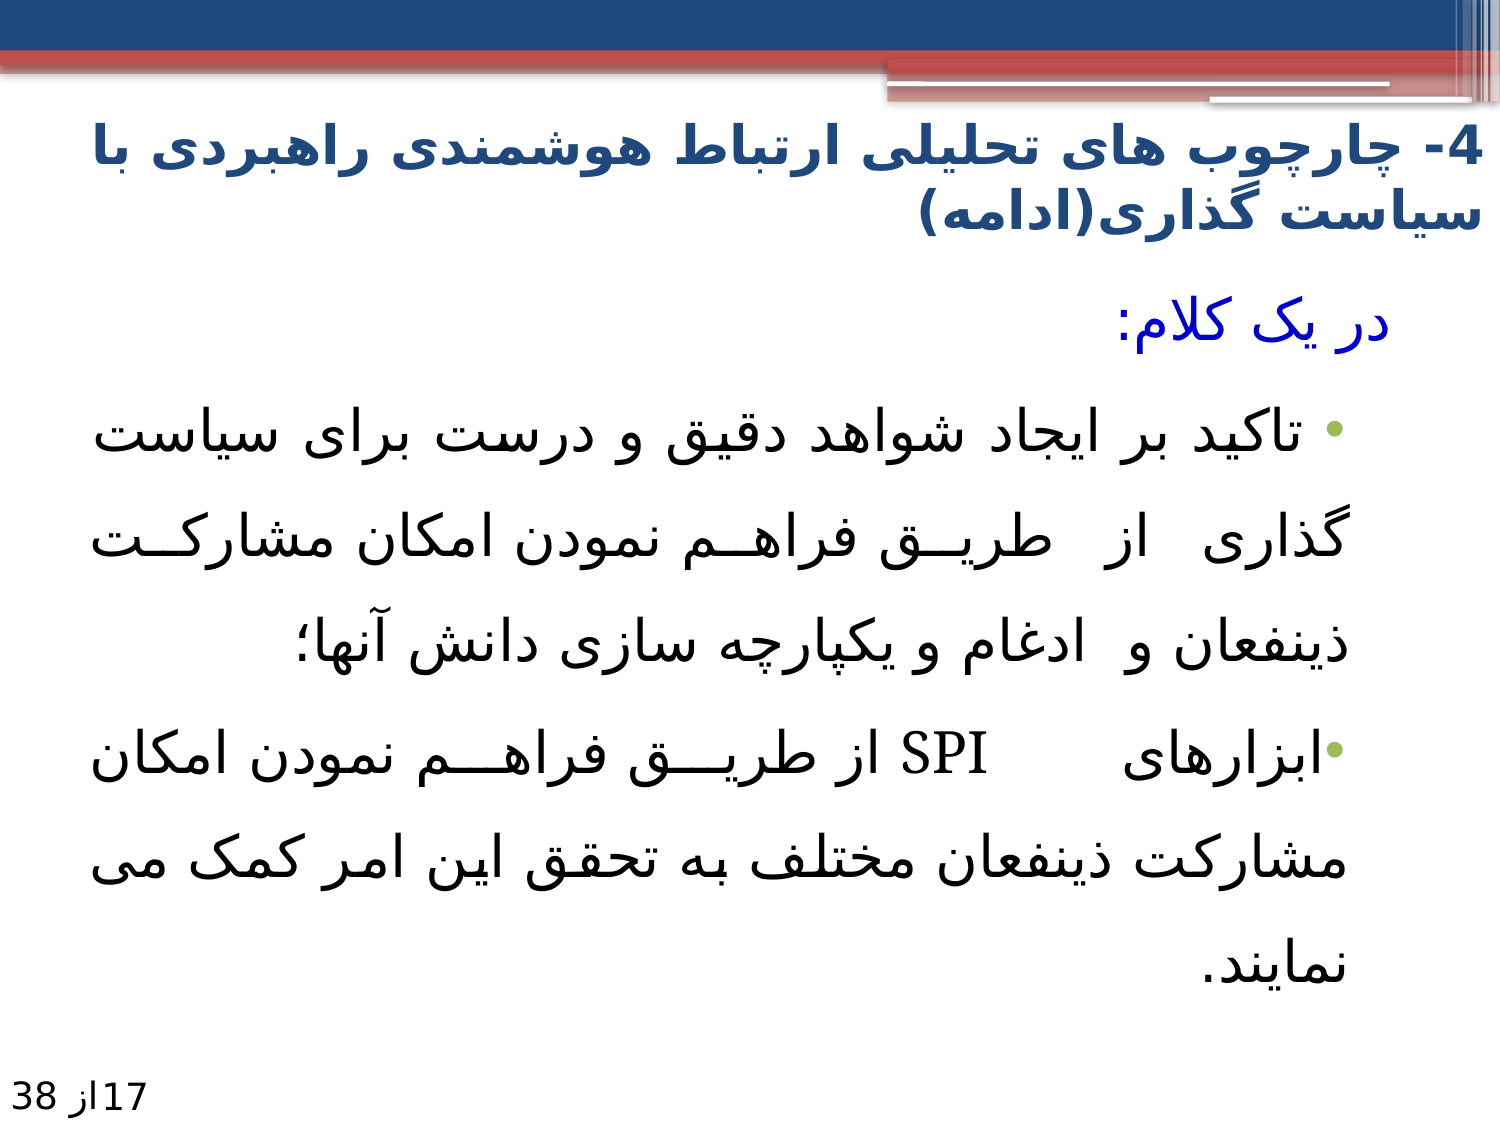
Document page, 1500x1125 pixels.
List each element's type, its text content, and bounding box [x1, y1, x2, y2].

footer از 38 [0, 1064, 114, 1125]
list در یک کلام: تاکید بر ایجاد شواهد دقیق و درست برای سیاست گذاری از طریق فراهم نمودن امکان مشارکت ذینفعان و ادغام و یکپارچه سازی دانش آنها؛ ابزارهای SPI از طریق فراهم نمودن امکان مشارکت ذینفعان مختلف به تحقق این امر کمک می نمایند. [75, 275, 1425, 1079]
text_box 4- چارچوب های تحلیلی ارتباط هوشمندی راهبردی با سیاست گذاری(ادامه) [0, 87, 1500, 263]
slide_number 17 [114, 1065, 188, 1125]
